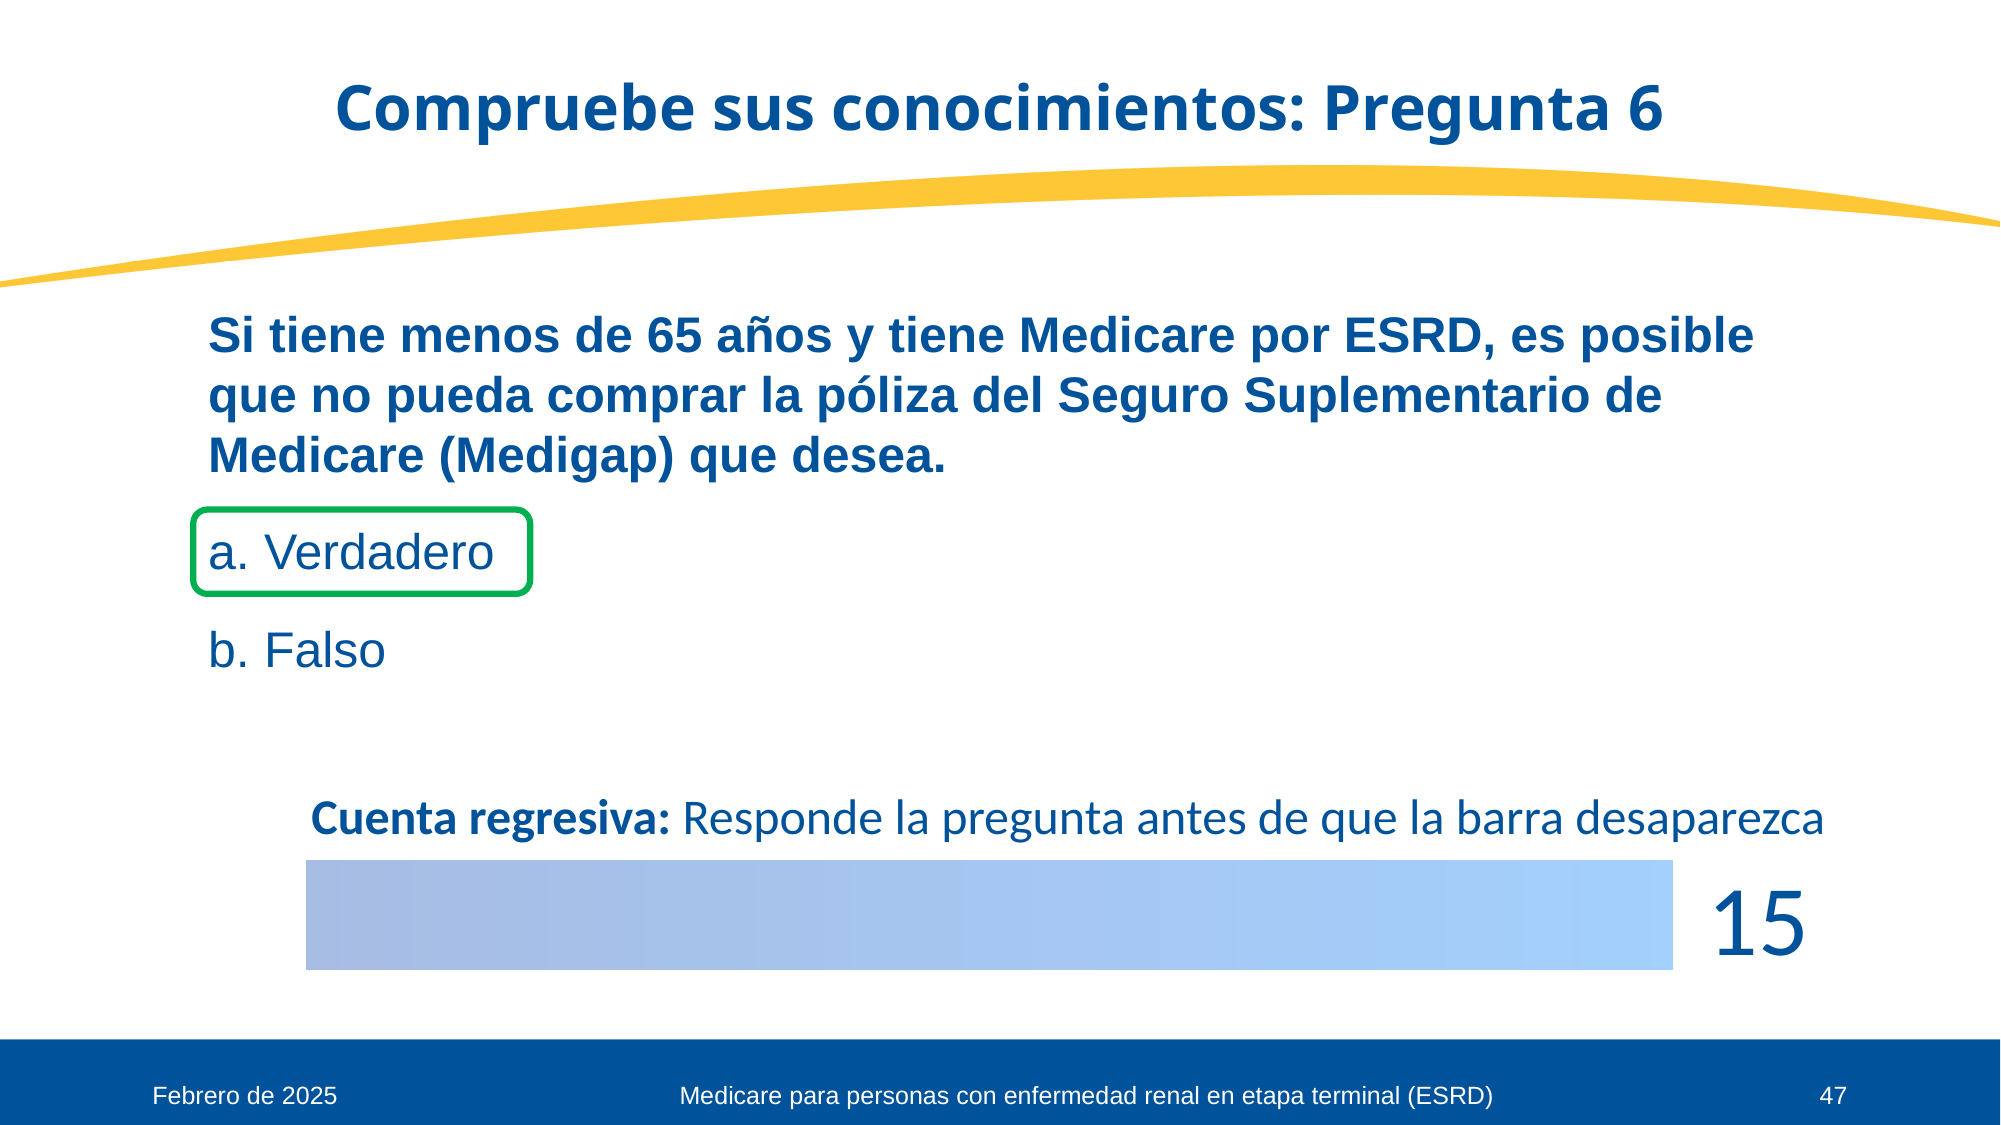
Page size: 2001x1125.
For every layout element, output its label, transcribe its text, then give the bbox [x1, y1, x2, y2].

picture [0, 0, 2001, 1125]
slide_number 47 [1833, 1065, 1863, 1125]
list Si tiene menos de 65 años y tiene Medicare por ESRD, es posible que no pueda comprar la póliza del Seguro Suplementario de Medicare (Medigap) que desea. Verdadero Falso [193, 294, 1807, 784]
title Compruebe sus conocimientos: Pregunta 6 [220, 69, 1780, 188]
footer Medicare para personas con enfermedad renal en etapa terminal (ESRD) [342, 1065, 1833, 1125]
slide_number Febrero de 2025 [137, 1065, 342, 1125]
text_box [193, 509, 531, 594]
